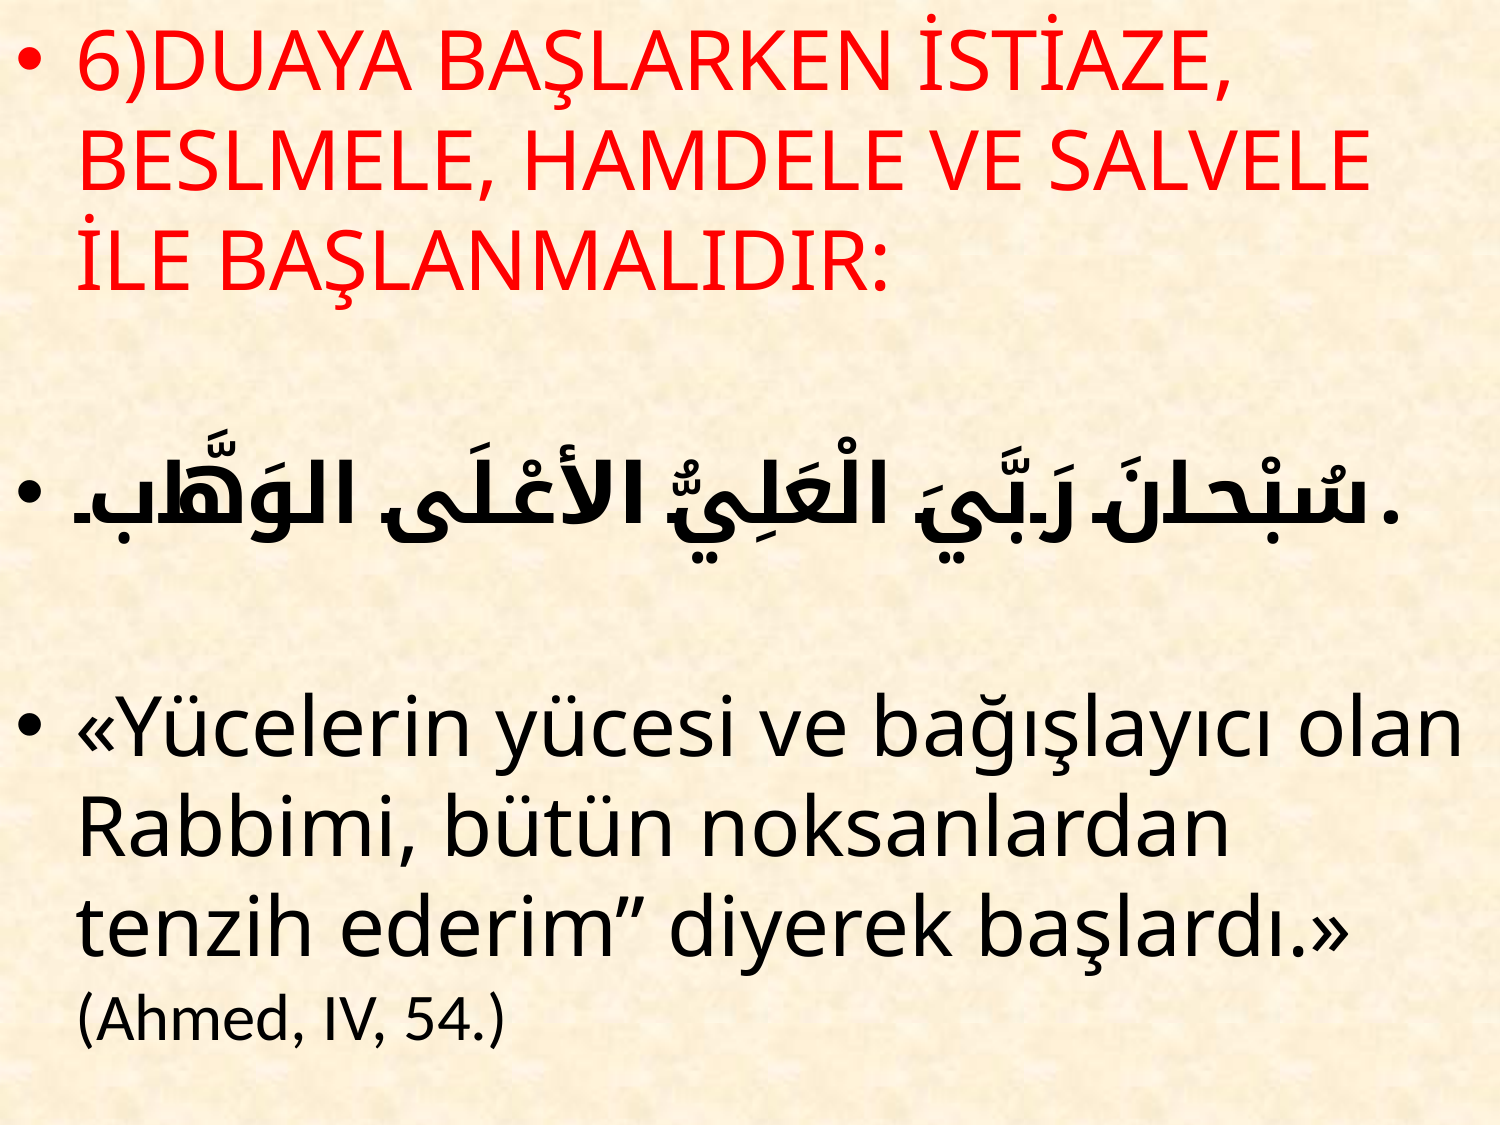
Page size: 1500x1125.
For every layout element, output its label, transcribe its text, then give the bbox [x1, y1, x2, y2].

list 6)DUAYA BAŞLARKEN İSTİAZE, BESLMELE, HAMDELE VE SALVELE İLE BAŞLANMALIDIR: سُبْحانَ رَبَّيَ الْعَلِيُّ ﺍﻷعْلَى الوَهَّاب. «Yücelerin yücesi ve bağışlayıcı olan Rabbimi, bütün noksanlardan tenzih ederim” diyerek başlardı.» (Ahmed, IV, 54.) [0, 0, 1500, 1125]
